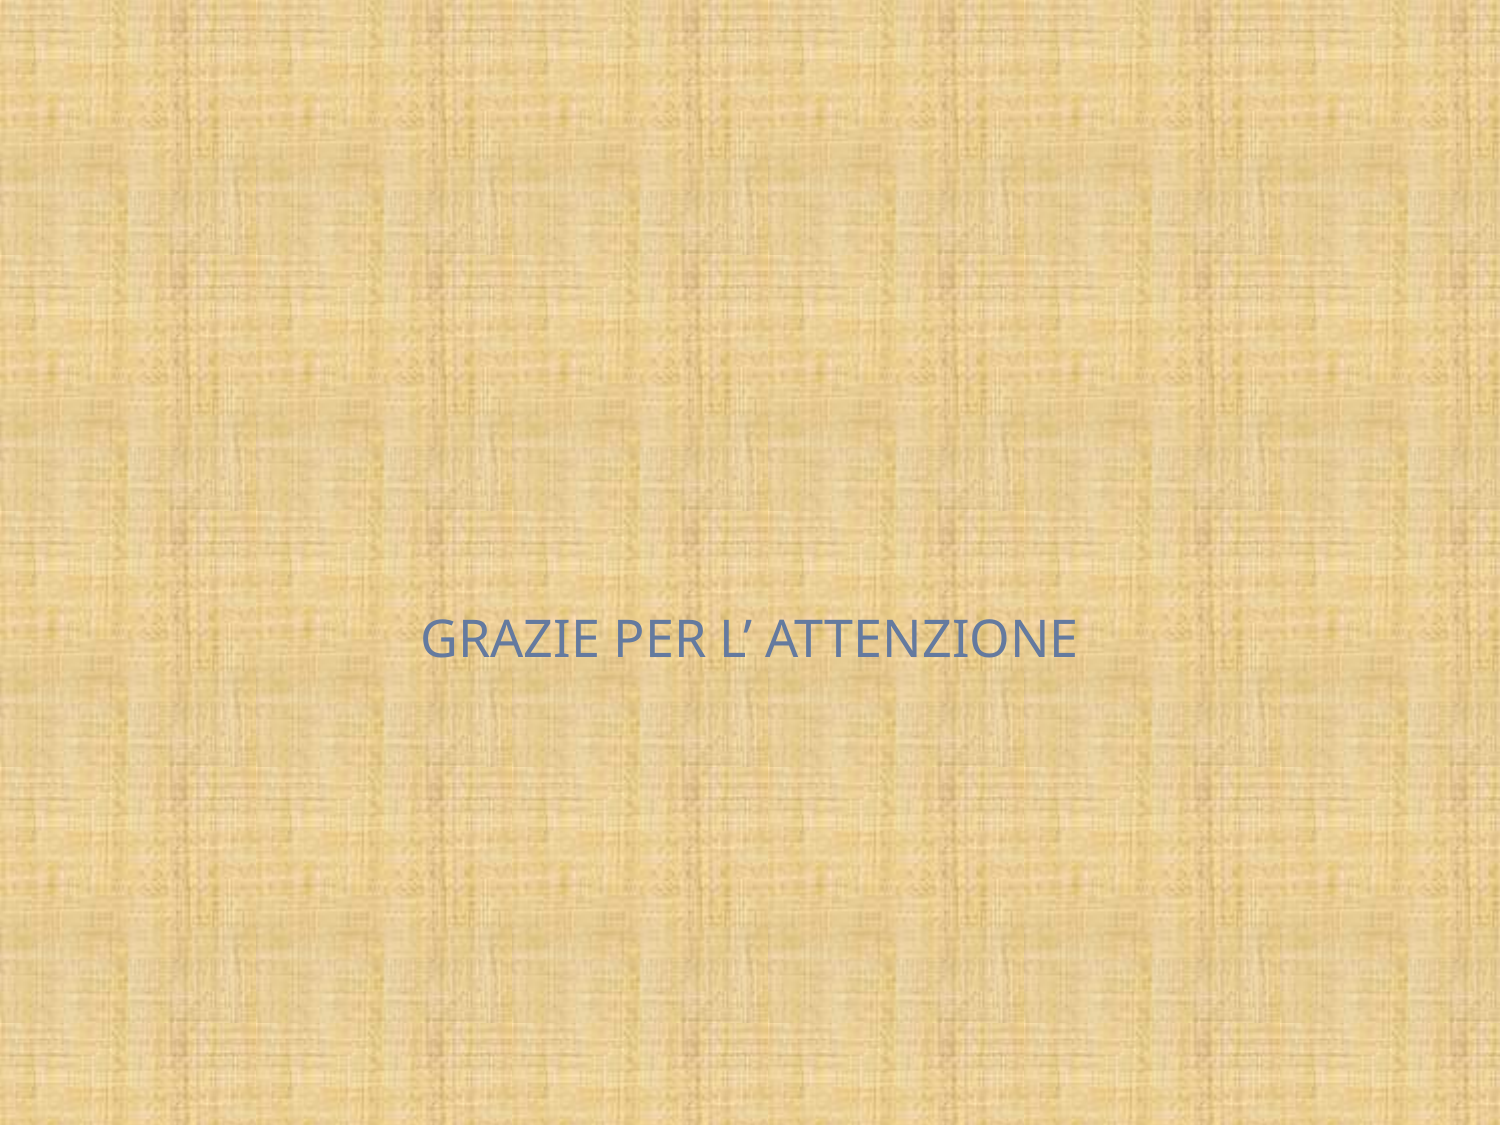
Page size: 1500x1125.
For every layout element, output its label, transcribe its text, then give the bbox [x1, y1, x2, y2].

list GRAZIE PER L’ ATTENZIONE [75, 597, 1425, 731]
picture [0, 0, 1500, 1125]
